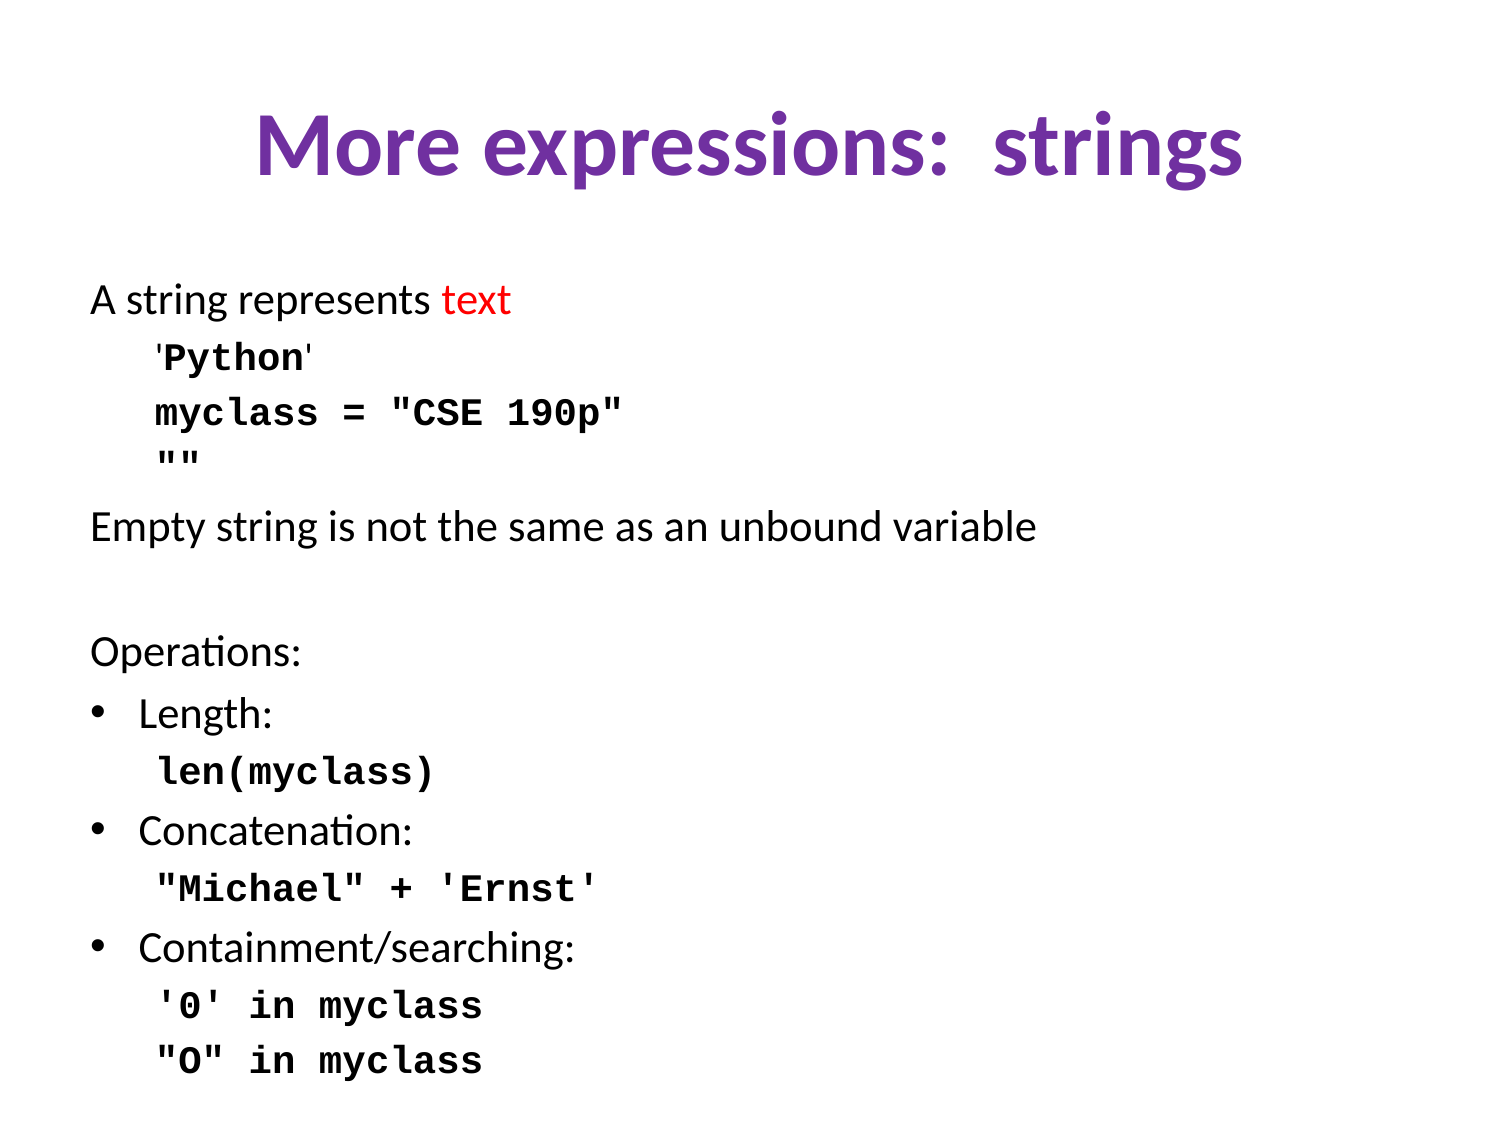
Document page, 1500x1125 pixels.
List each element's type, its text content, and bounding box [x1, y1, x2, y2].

list A string represents text 'Python' myclass = "CSE 190p" "" Empty string is not the same as an unbound variable Operations: Length: len(myclass) Concatenation: "Michael" + 'Ernst' Containment/searching: '0' in myclass "O" in myclass [75, 262, 1425, 1100]
title More expressions: strings [75, 45, 1425, 233]
